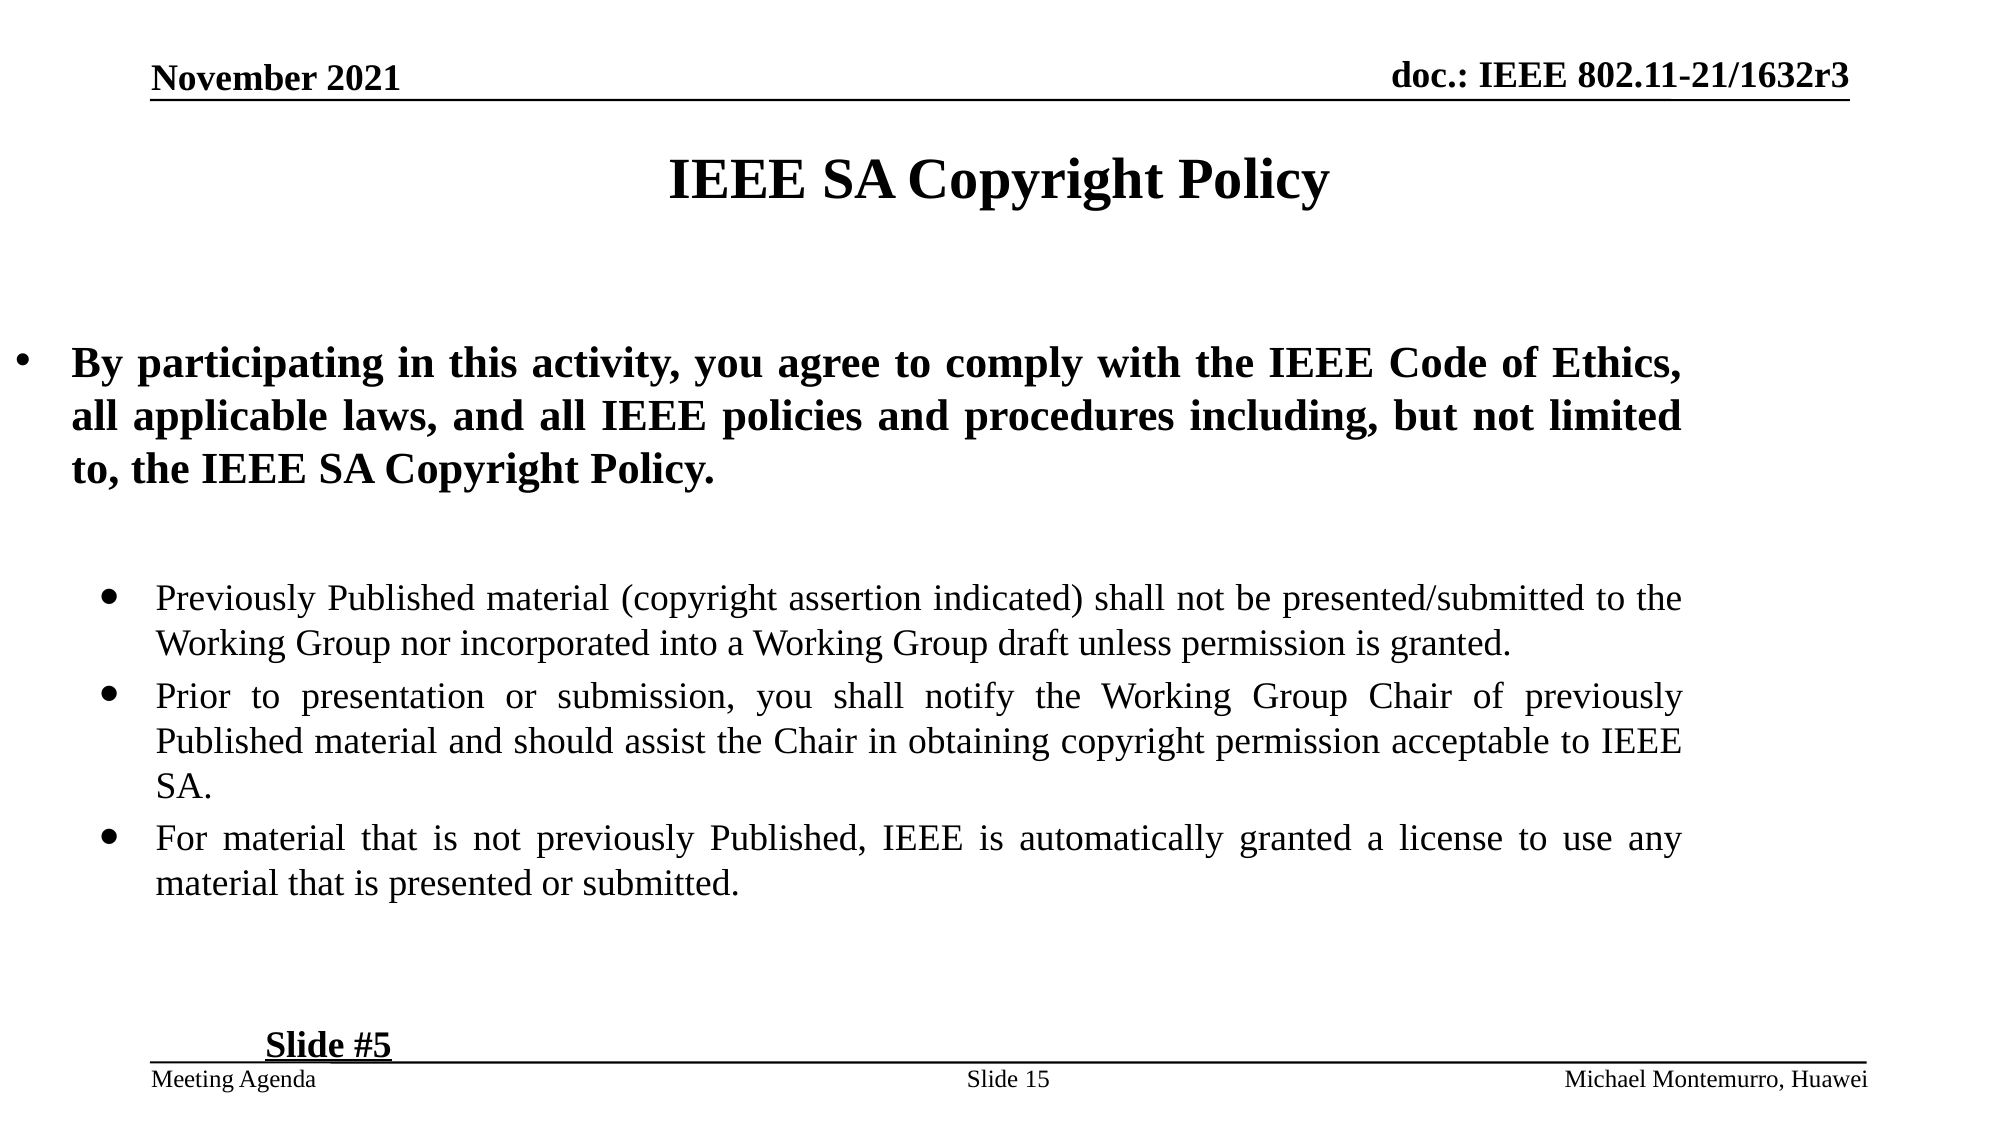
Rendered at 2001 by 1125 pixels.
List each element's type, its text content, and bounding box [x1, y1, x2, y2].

text_box IEEE SA Copyright Policy [362, 87, 1638, 263]
text_box Slide #5 [250, 1012, 407, 1073]
list By participating in this activity, you agree to comply with the IEEE Code of Ethics, all applicable laws, and all IEEE policies and procedures including, but not limited to, the IEEE SA Copyright Policy. Previously Published material (copyright assertion indicated) shall not be presented/submitted to the Working Group nor incorporated into a Working Group draft unless permission is granted. Prior to presentation or submission, you shall notify the Working Group Chair of previously Published material and should assist the Chair in obtaining copyright permission acceptable to IEEE SA. For material that is not previously Published, IEEE is automatically granted a license to use any material that is presented or submitted. [0, 324, 1700, 1000]
footer Michael Montemurro, Huawei [1266, 1061, 1869, 1093]
slide_number Slide 15 [964, 1061, 1053, 1093]
